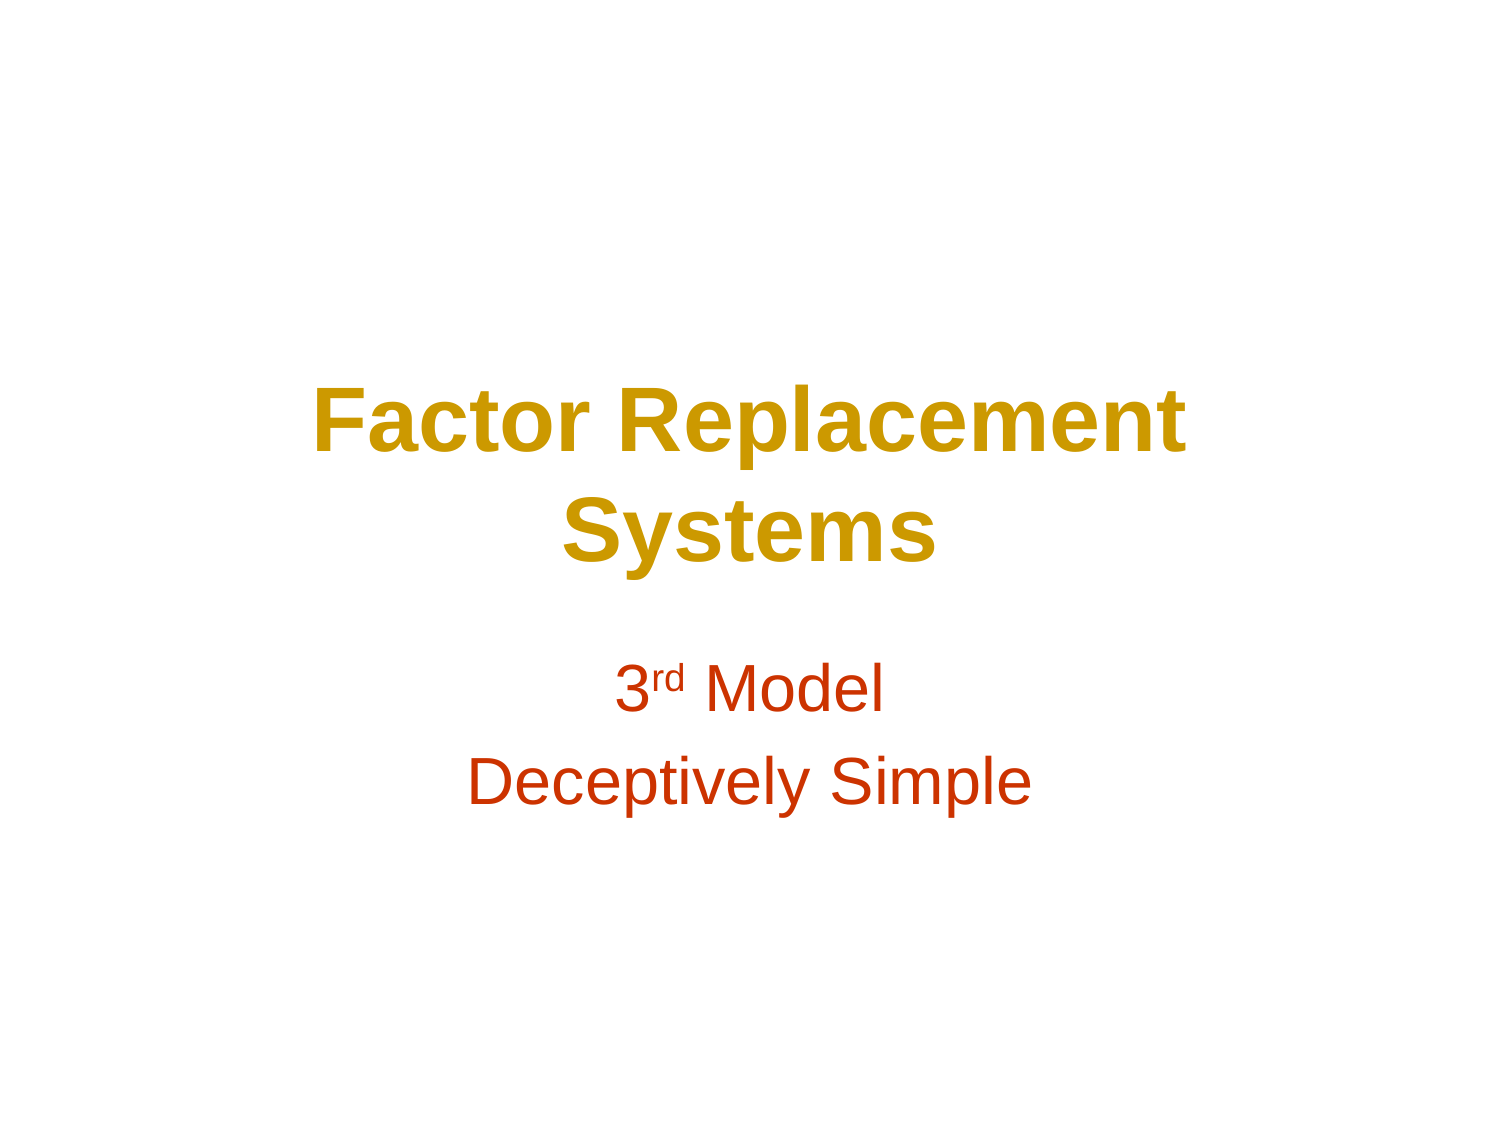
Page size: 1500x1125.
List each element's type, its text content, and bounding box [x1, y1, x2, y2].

subtitle 3rd Model Deceptively Simple [225, 637, 1275, 925]
title Factor Replacement Systems [112, 349, 1388, 591]
